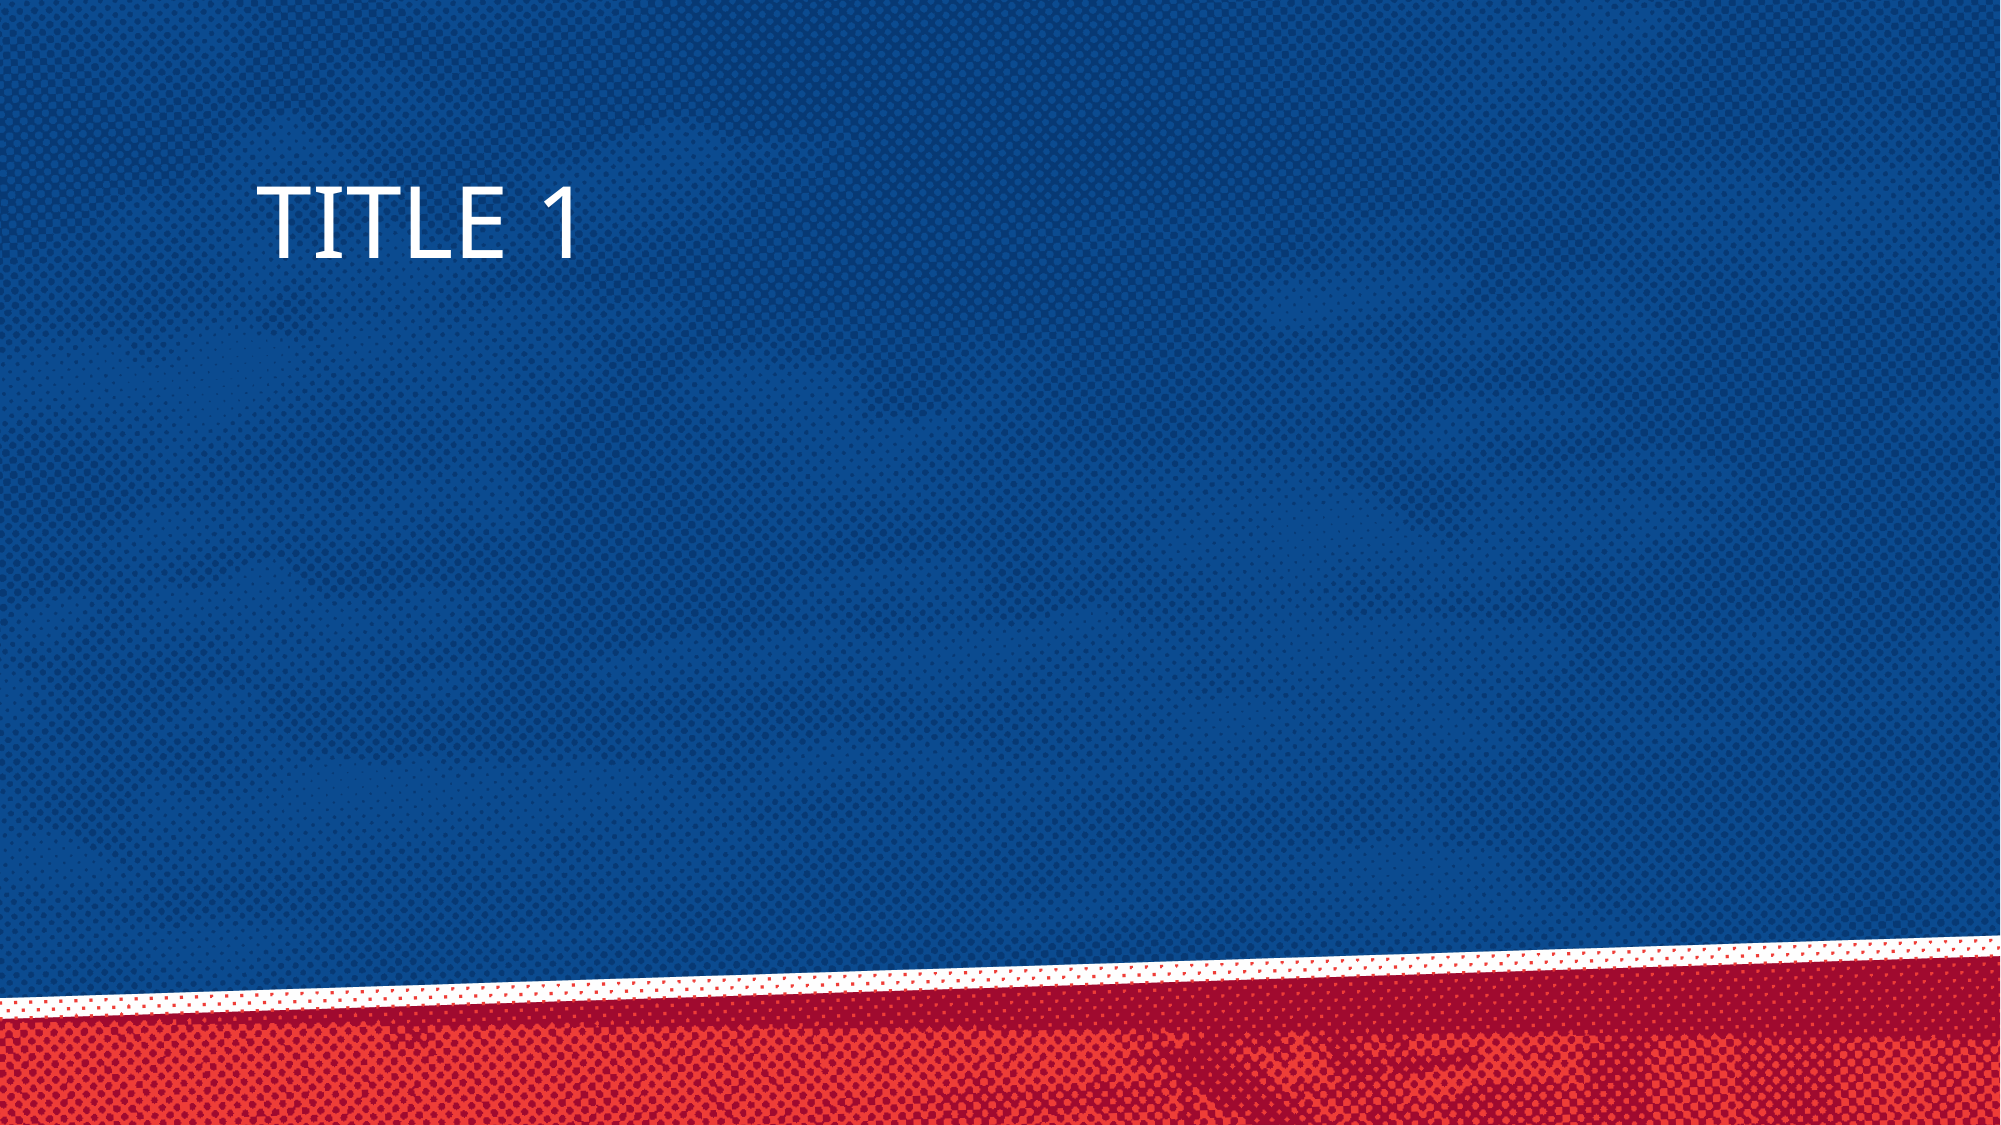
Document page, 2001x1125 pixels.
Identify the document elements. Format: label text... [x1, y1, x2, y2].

picture [0, 0, 2001, 1125]
title Title 1 [241, 164, 1350, 288]
